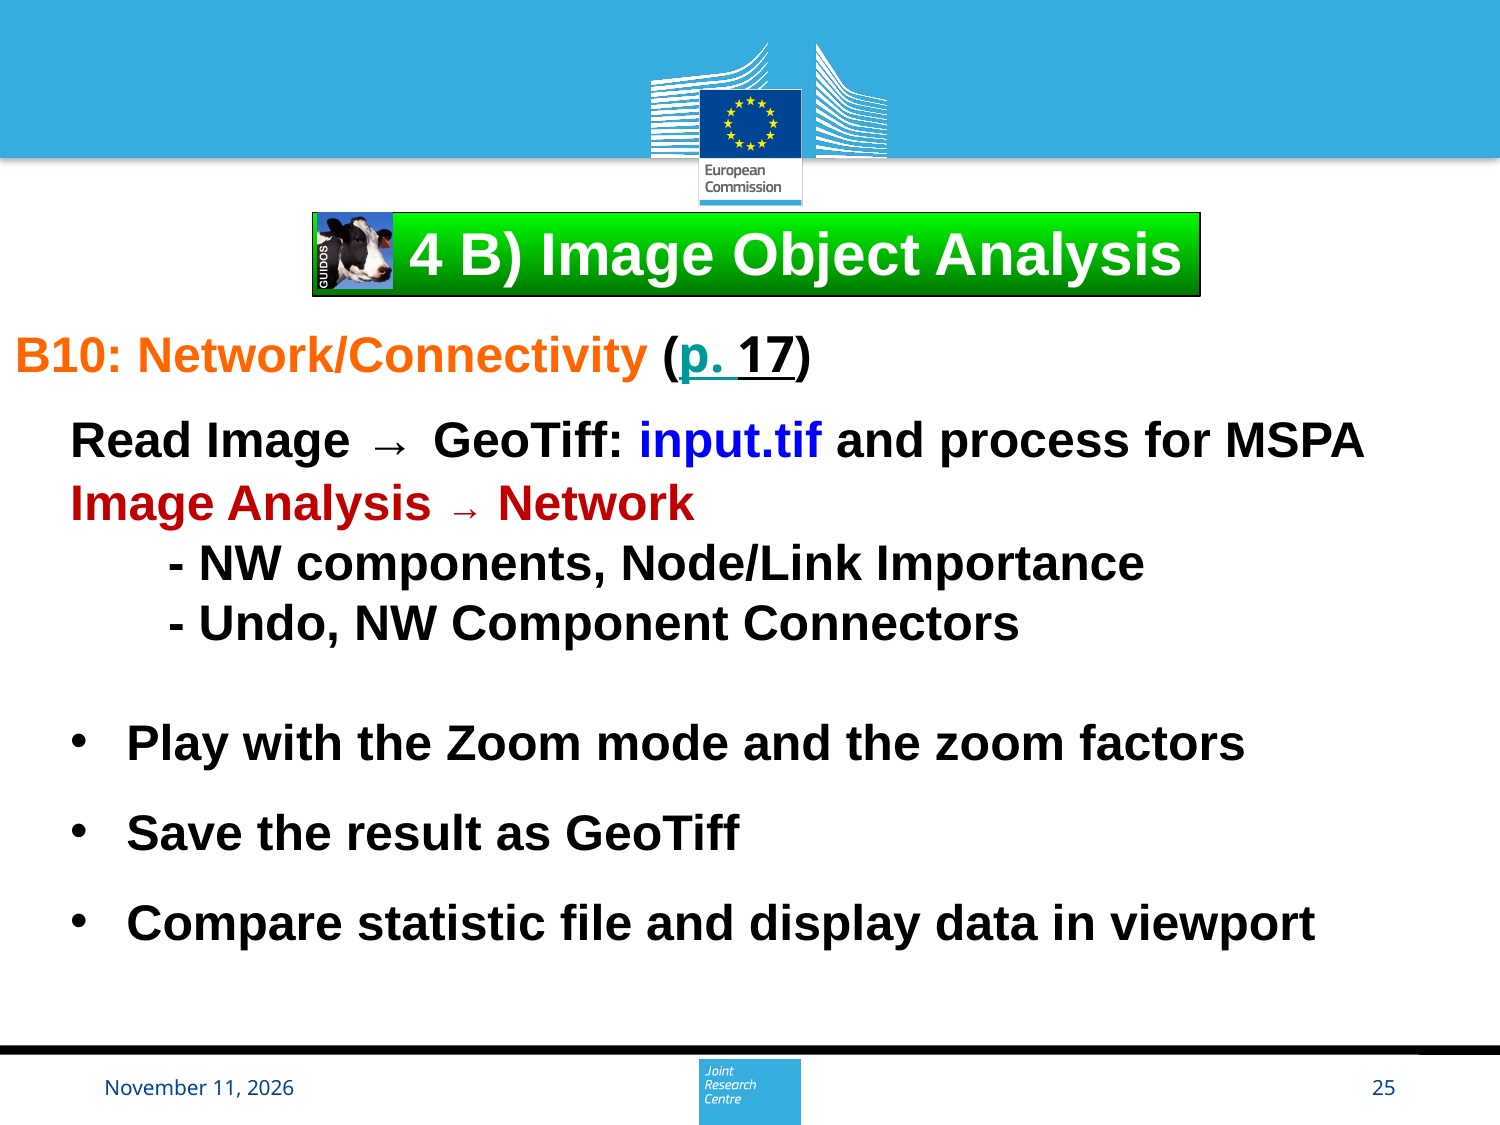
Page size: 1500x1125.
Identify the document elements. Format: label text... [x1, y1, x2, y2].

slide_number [104, 1074, 455, 1100]
picture [651, 42, 887, 207]
slide_number 25 [1045, 1074, 1396, 1100]
text_box Read Image → GeoTiff: input.tif and process for MSPA Image Analysis → Network - NW components, Node/Link Importance - Undo, NW Component Connectors Play with the Zoom mode and the zoom factors Save the result as GeoTiff Compare statistic file and display data in viewport [55, 399, 1381, 958]
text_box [312, 212, 1201, 289]
picture [699, 1059, 801, 1125]
text_box B10: Network/Connectivity (p. 17) [0, 281, 1500, 399]
